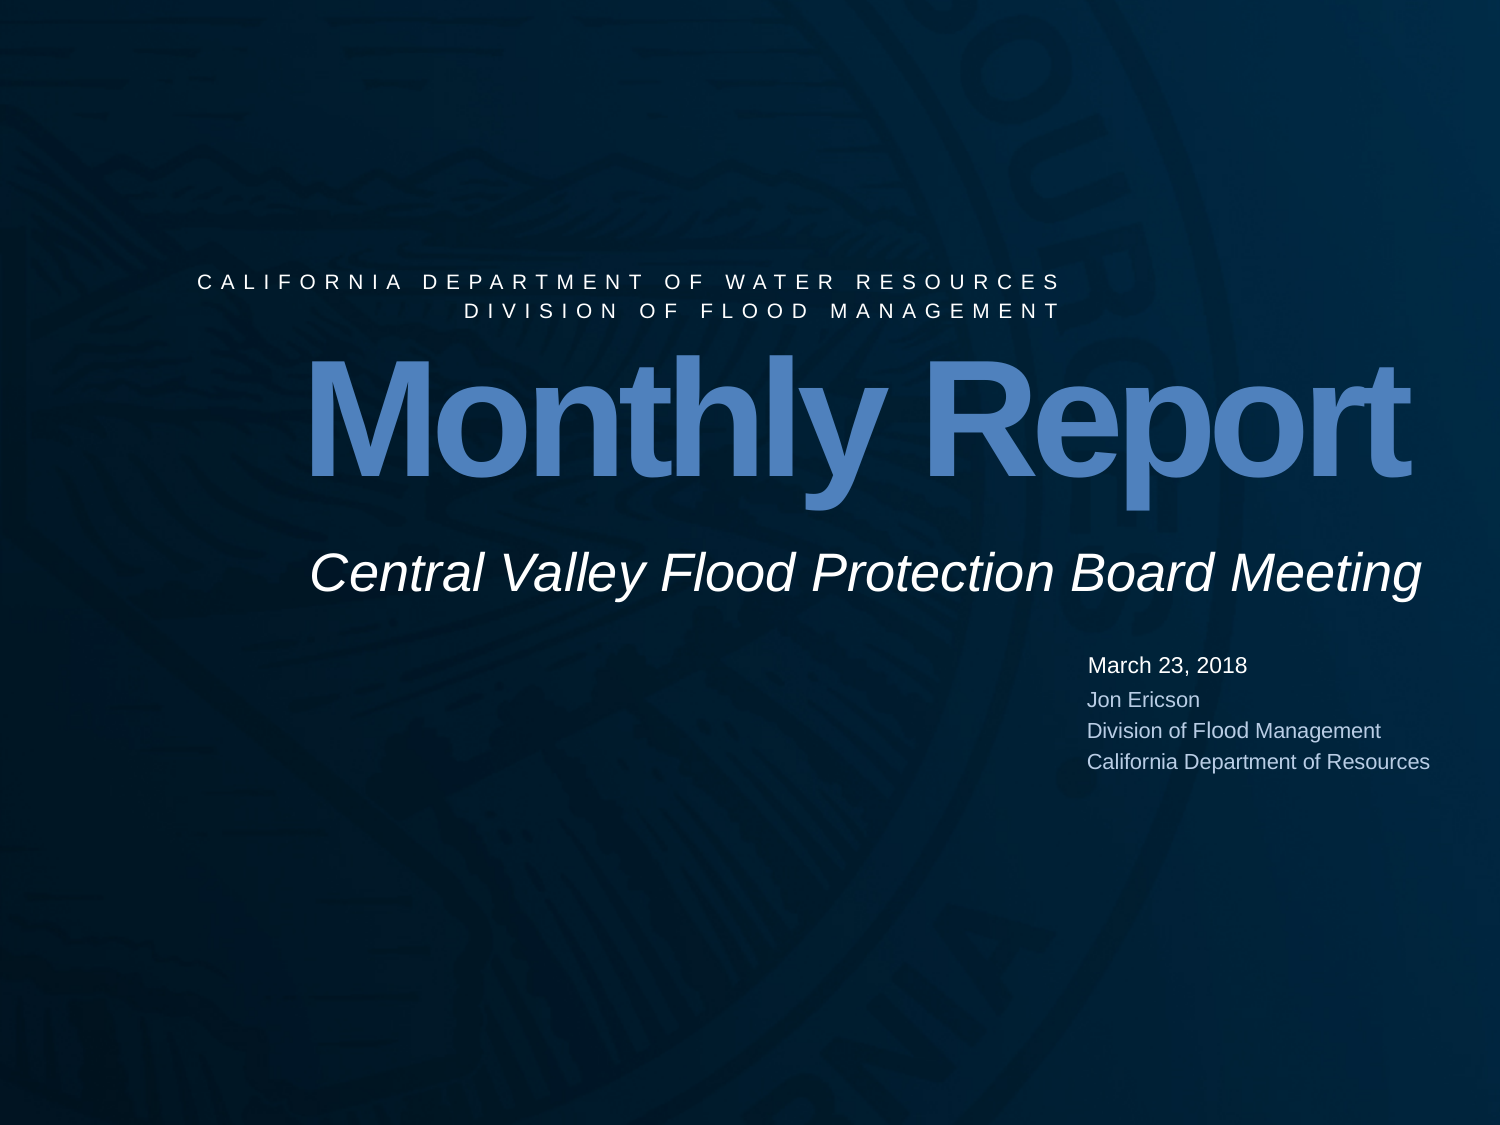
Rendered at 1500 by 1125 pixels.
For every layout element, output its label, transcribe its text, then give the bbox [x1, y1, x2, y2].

picture [0, 0, 1500, 1125]
list March 23, 2018 [1073, 629, 1352, 677]
list Central Valley Flood Protection Board Meeting [295, 529, 1468, 631]
list Jon Ericson Division of Flood Management California Department of Resources [1072, 677, 1452, 779]
list Monthly Report [78, 301, 1430, 533]
list CALIFORNIA DEPARTMENT OF WATER RESOURCES DIVISION OF FLOOD MANAGEMENT [159, 261, 1073, 321]
